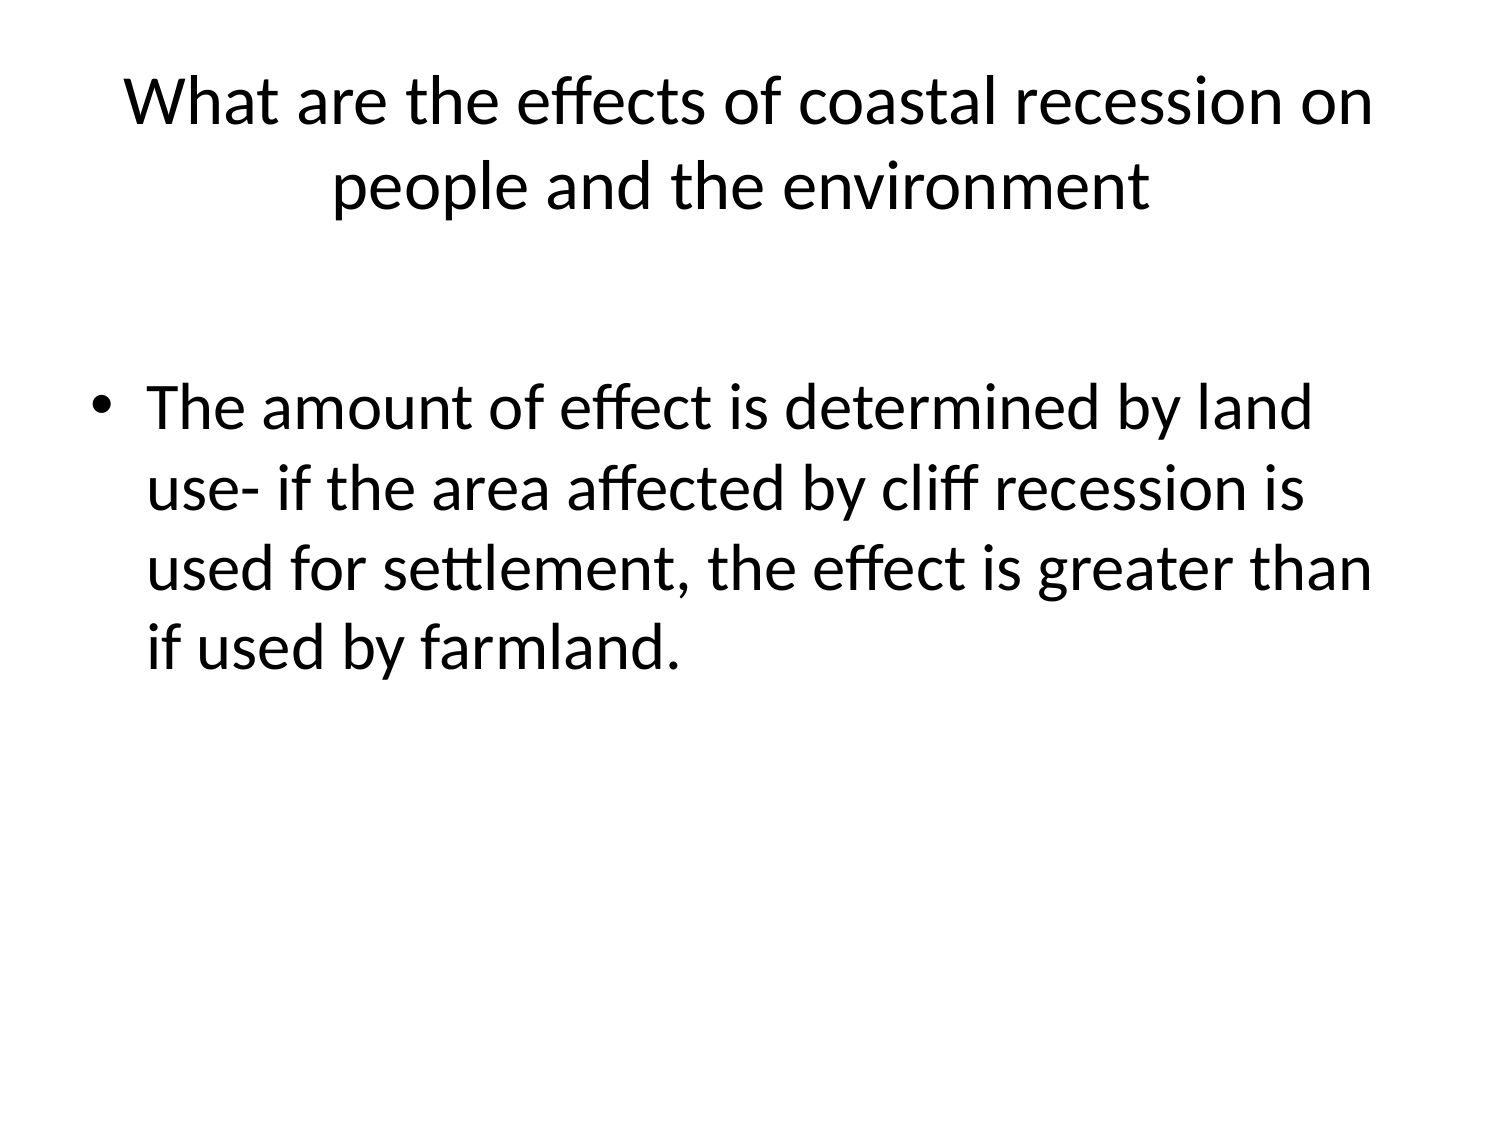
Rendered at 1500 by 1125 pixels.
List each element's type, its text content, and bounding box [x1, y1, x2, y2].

title What are the effects of coastal recession on people and the environment [75, 45, 1425, 233]
list The amount of effect is determined by land use- if the area affected by cliff recession is used for settlement, the effect is greater than if used by farmland. [75, 262, 1425, 1005]
